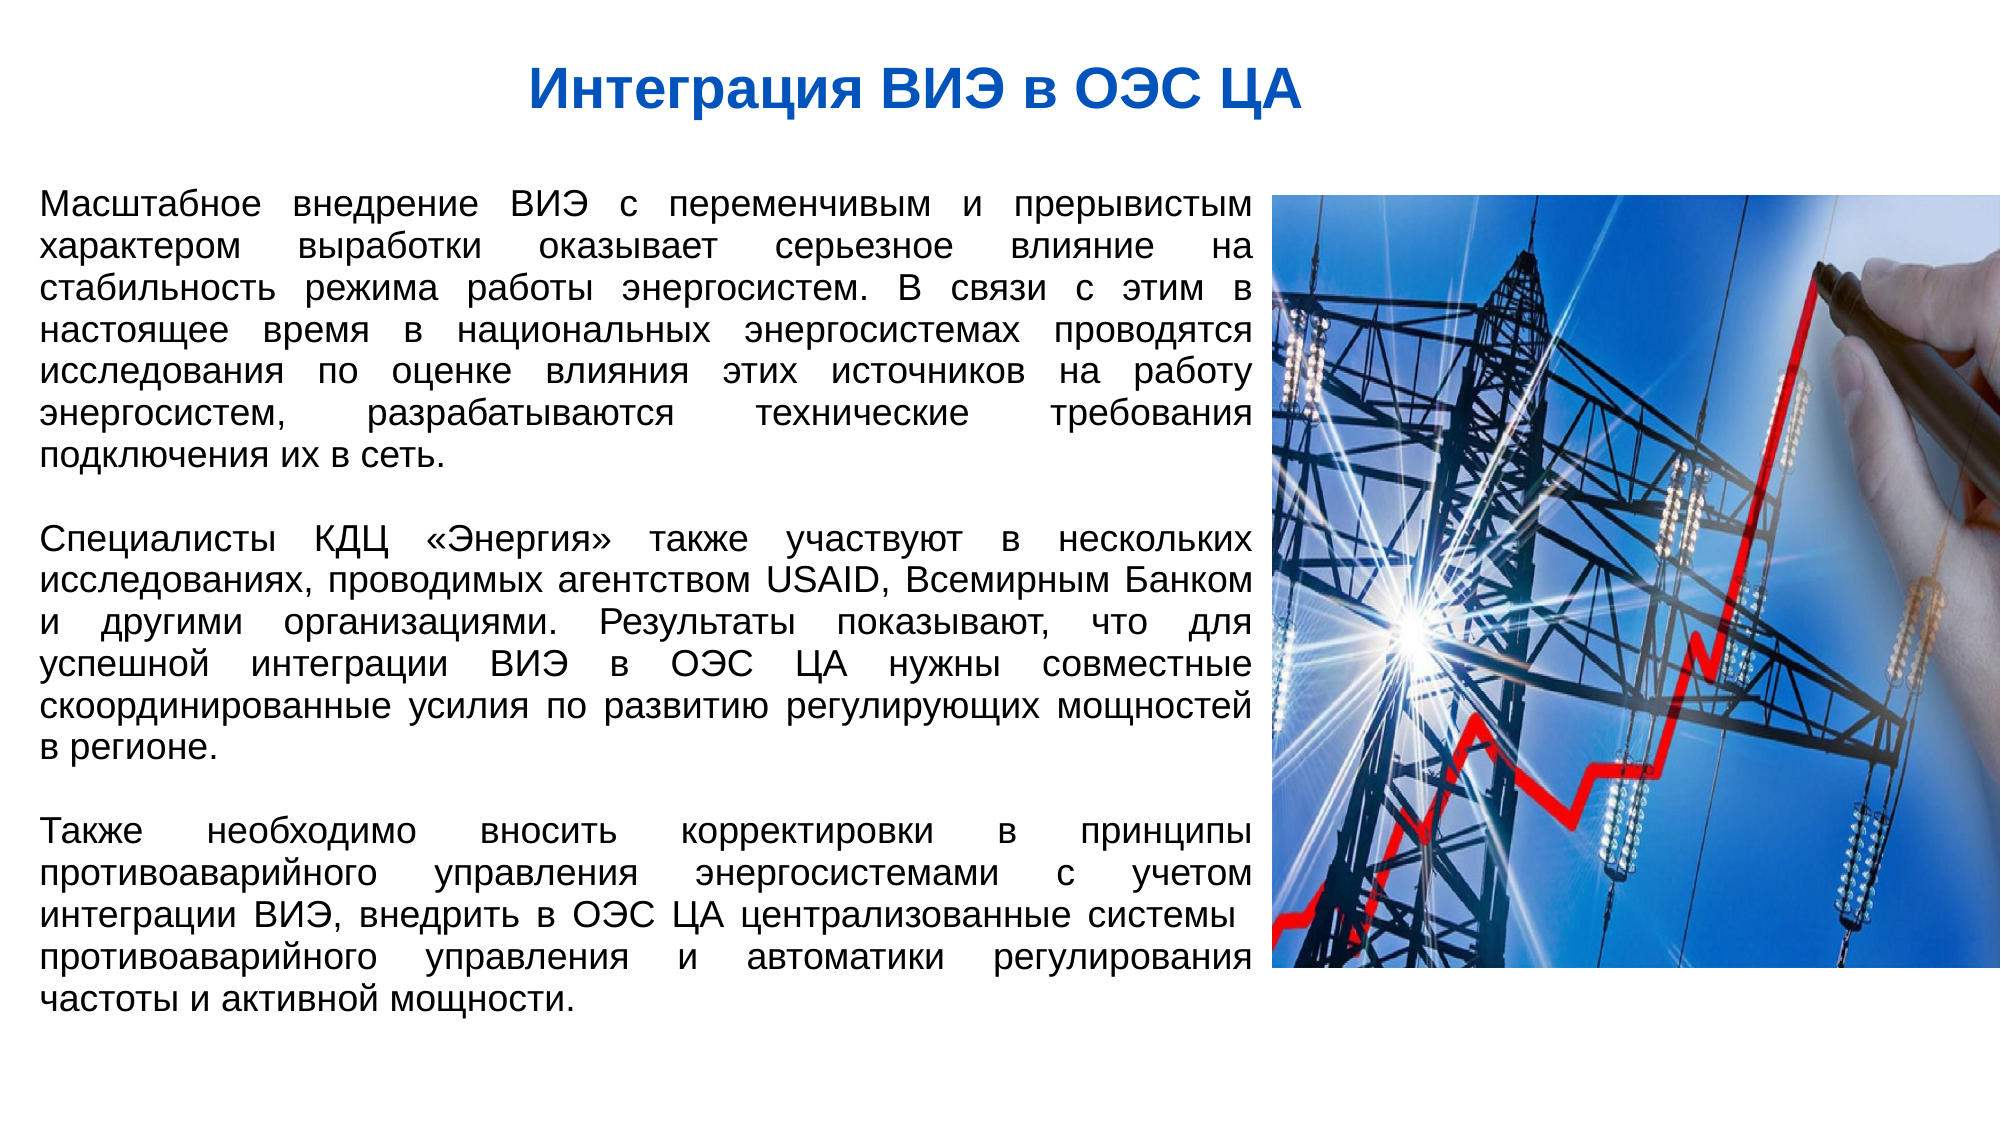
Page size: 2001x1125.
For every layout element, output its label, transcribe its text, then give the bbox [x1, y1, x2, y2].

picture [1272, 195, 2000, 969]
list Интеграция ВИЭ в ОЭС ЦА [528, 56, 1374, 127]
list Масштабное внедрение ВИЭ с переменчивым и прерывистым характером выработки оказывает серьезное влияние на стабильность режима работы энергосистем. В связи с этим в настоящее время в национальных энергосистемах проводятся исследования по оценке влияния этих источников на работу энергосистем, разрабатываются технические требования подключения их в сеть. Специалисты КДЦ «Энергия» также участвуют в нескольких исследованиях, проводимых агентством USAID, Всемирным Банком и другими организациями. Результаты показывают, что для успешной интеграции ВИЭ в ОЭС ЦА нужны совместные скоординированные усилия по развитию регулирующих мощностей в регионе. Также необходимо вносить корректировки в принципы противоаварийного управления энергосистемами с учетом интеграции ВИЭ, внедрить в ОЭС ЦА централизованные системы противоаварийного управления и автоматики регулирования частоты и активной мощности. [39, 183, 1254, 968]
